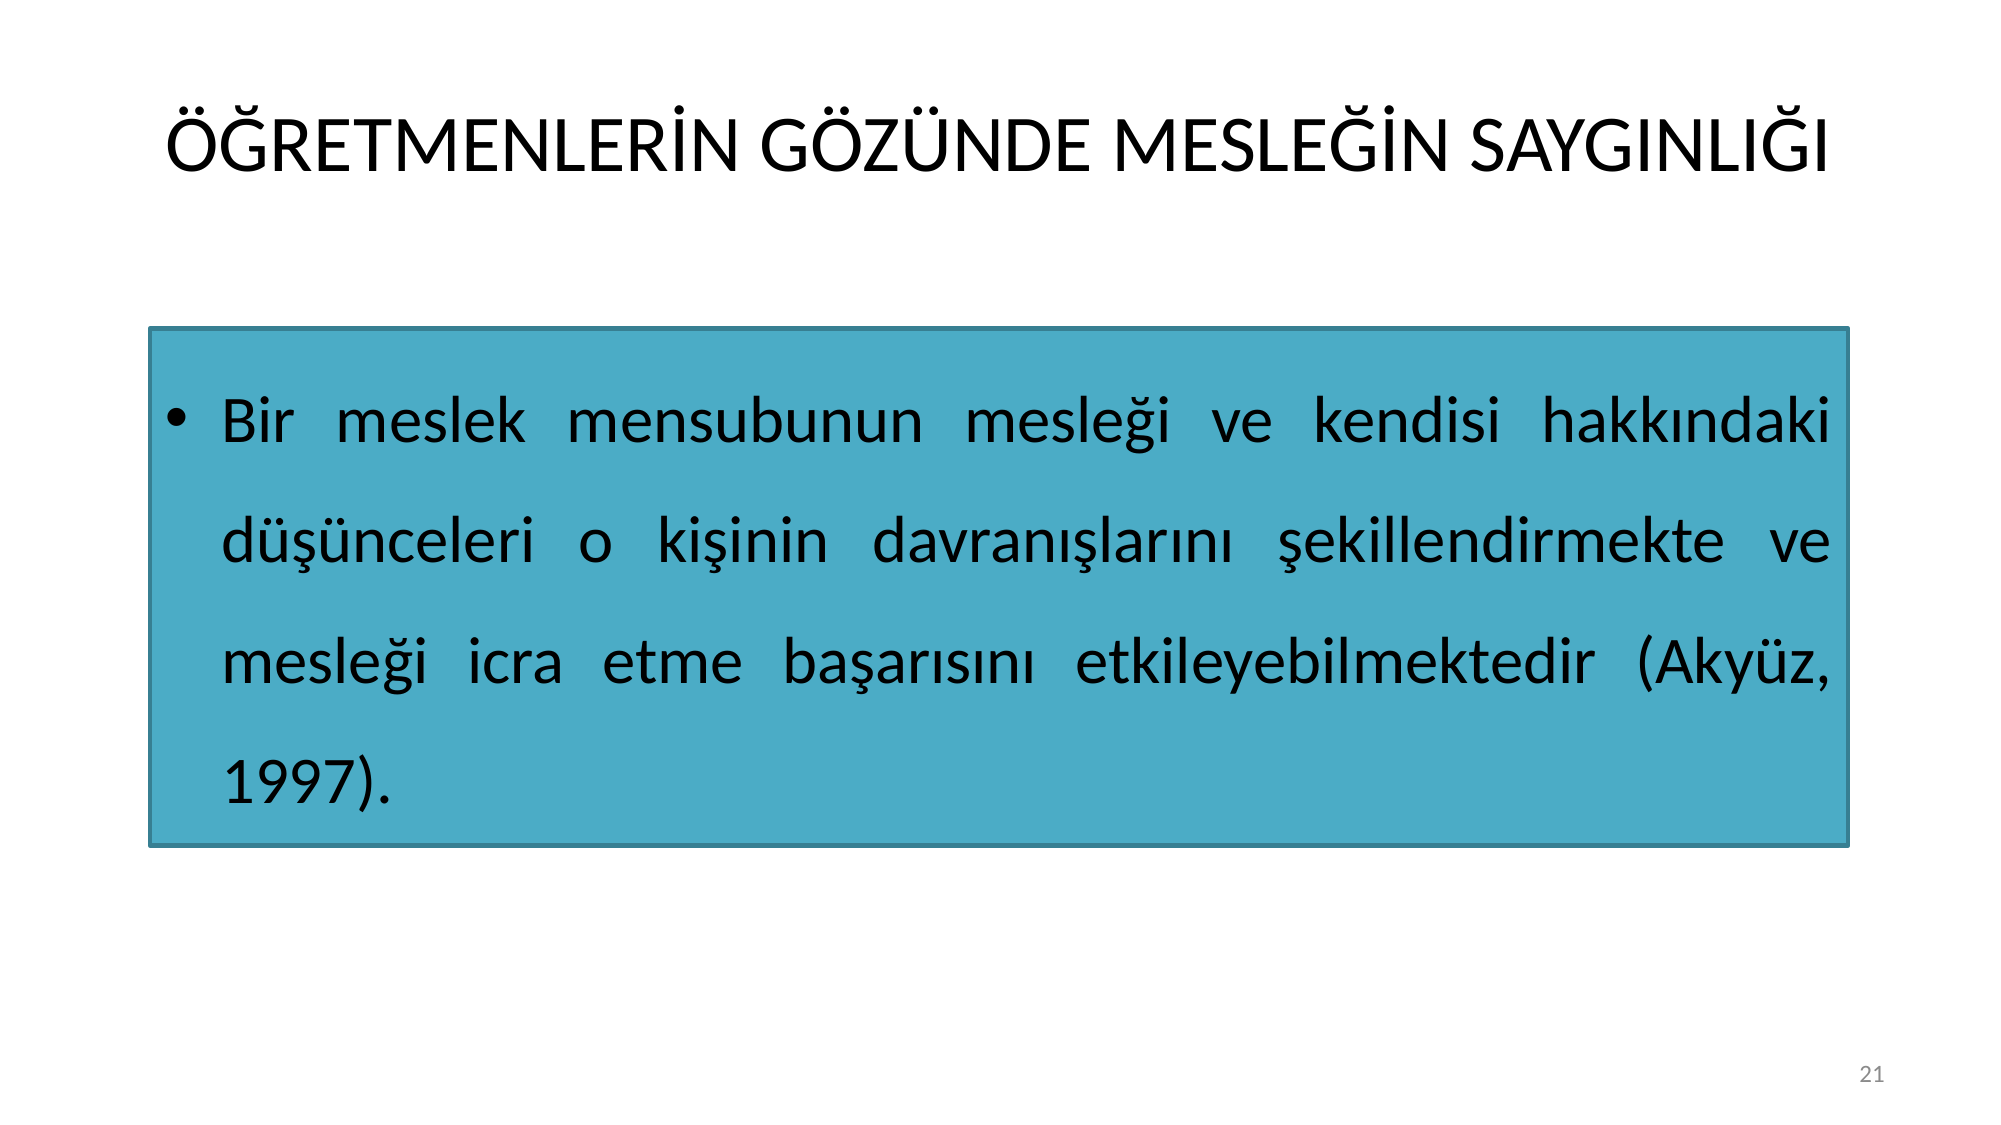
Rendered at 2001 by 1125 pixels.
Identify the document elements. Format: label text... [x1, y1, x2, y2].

title ÖĞRETMENLERİN GÖZÜNDE MESLEĞİN SAYGINLIĞI [99, 45, 1900, 233]
list Bir meslek mensubunun mesleği ve kendisi hakkındaki düşünceleri o kişinin davranışlarını şekillendirmekte ve mesleği icra etme başarısını etkileyebilmektedir (Akyüz, 1997). [148, 326, 1850, 848]
slide_number 21 [1433, 1042, 1900, 1103]
